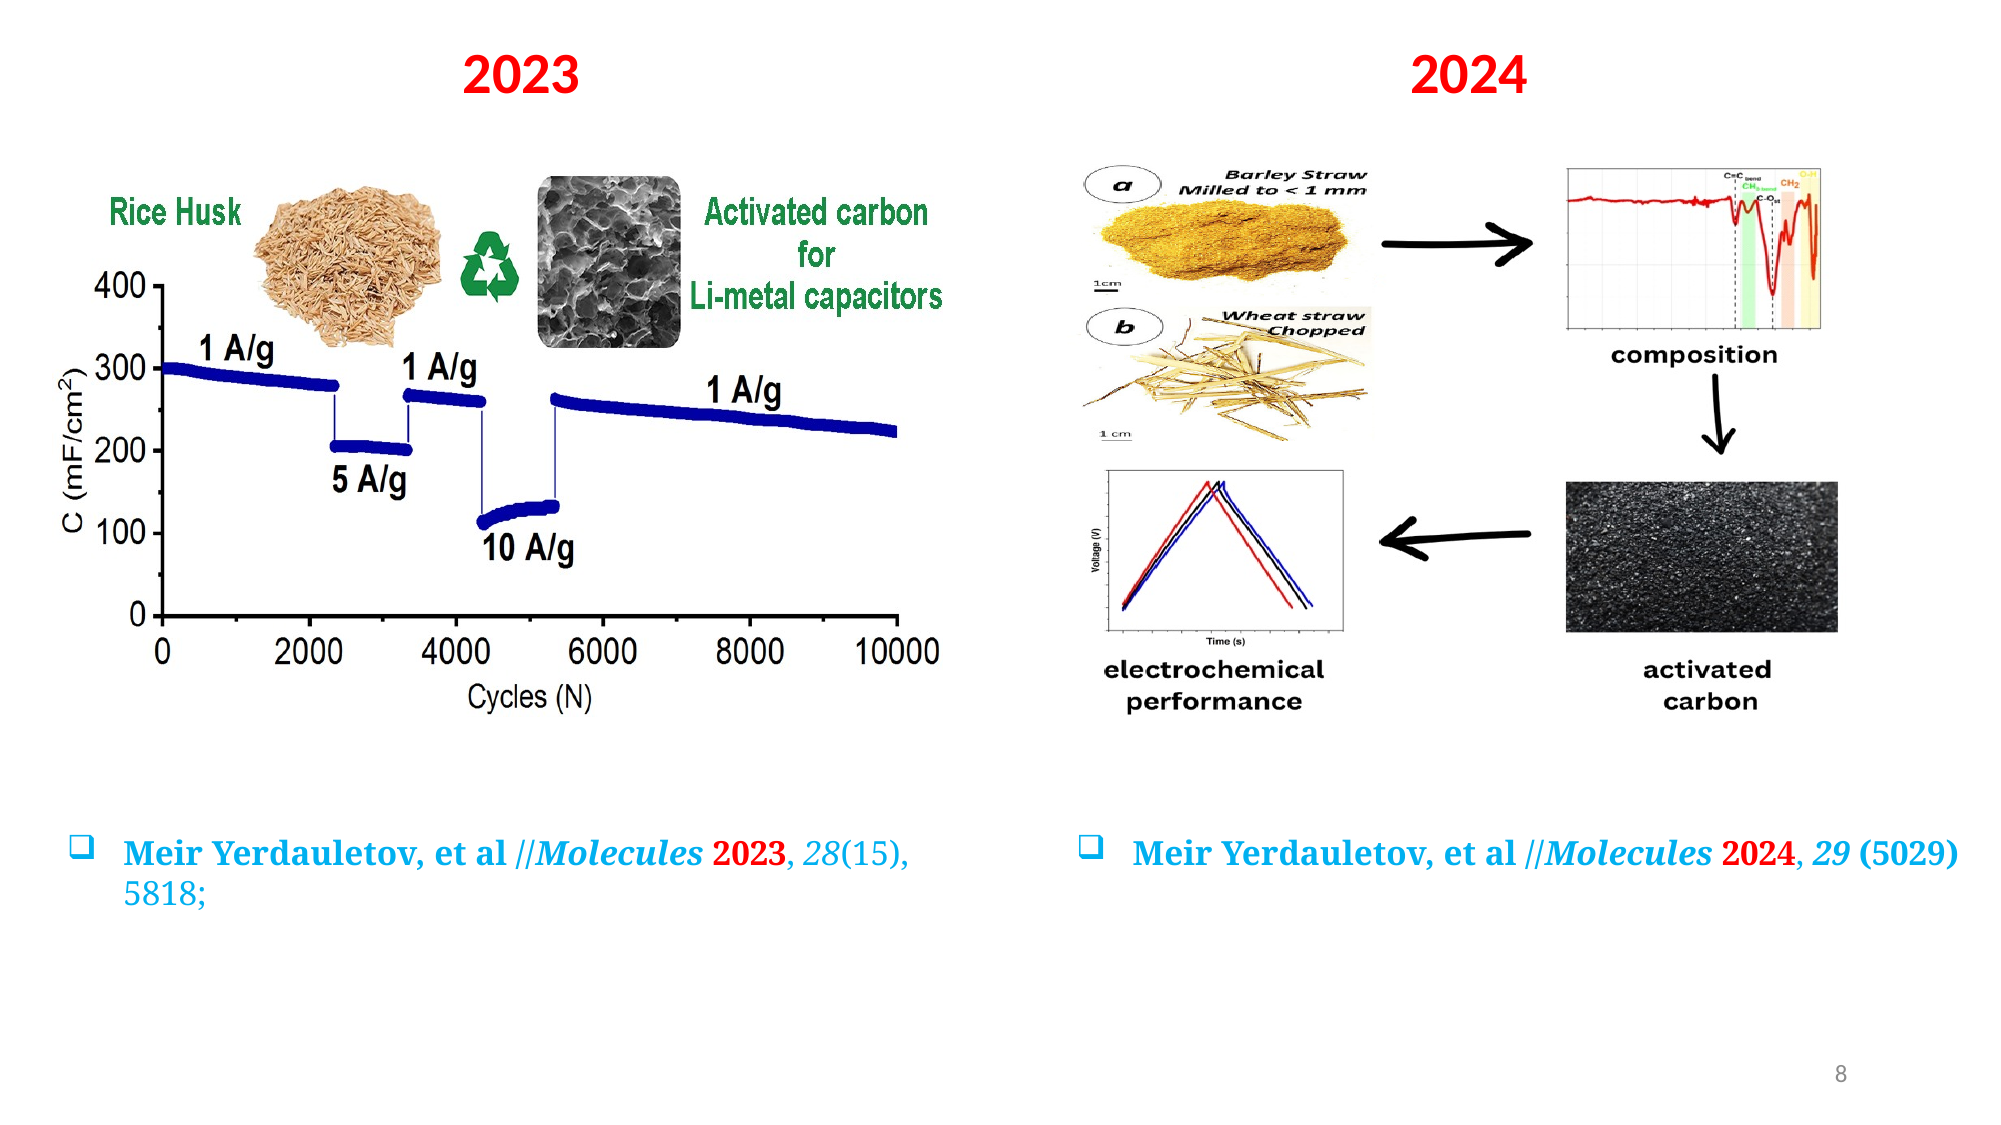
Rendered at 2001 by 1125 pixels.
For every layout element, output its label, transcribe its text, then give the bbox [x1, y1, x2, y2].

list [52, 163, 943, 717]
text_box Meir Yerdauletov, et al //Molecules 2024, 29 (5029) [1061, 824, 2000, 880]
text_box 2023 [254, 28, 803, 163]
picture [1061, 163, 1855, 717]
text_box Meir Yerdauletov, et al //Molecules 2023, 28(15), 5818; [52, 824, 977, 920]
slide_number 8 [1412, 1042, 1863, 1103]
text_box 2024 [1202, 28, 1751, 163]
